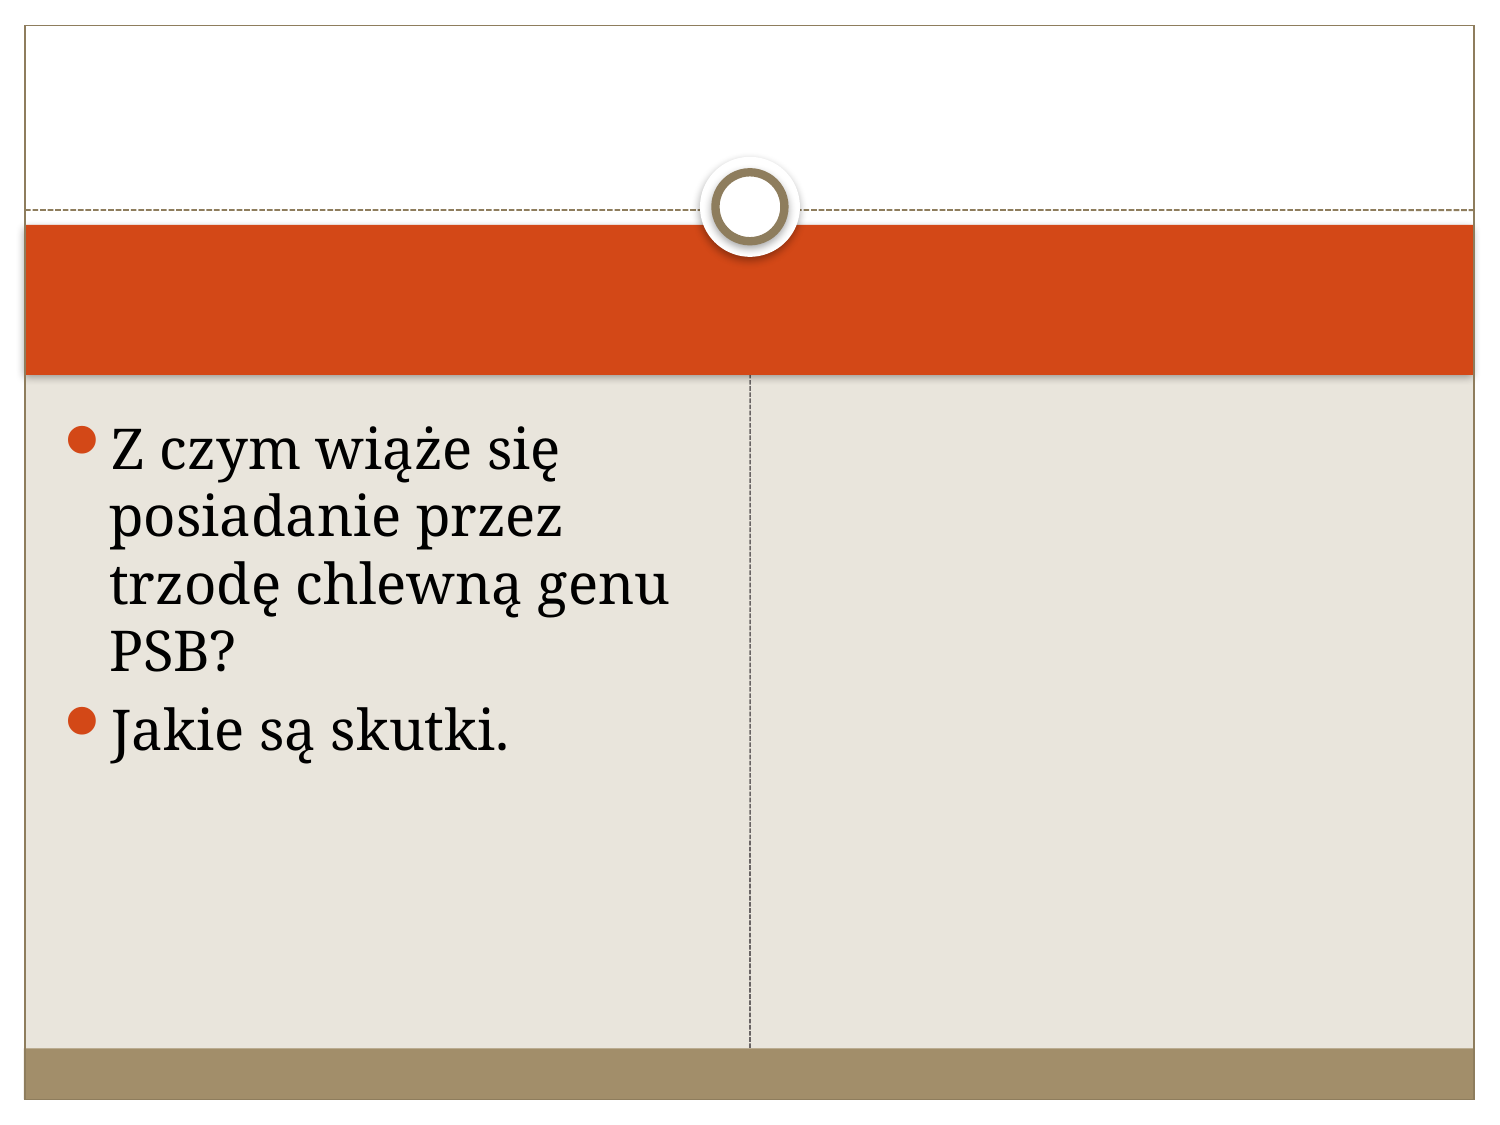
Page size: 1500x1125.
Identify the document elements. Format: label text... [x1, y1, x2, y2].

list Z czym wiąże się posiadanie przez trzodę chlewną genu PSB? Jakie są skutki. [49, 405, 713, 1032]
